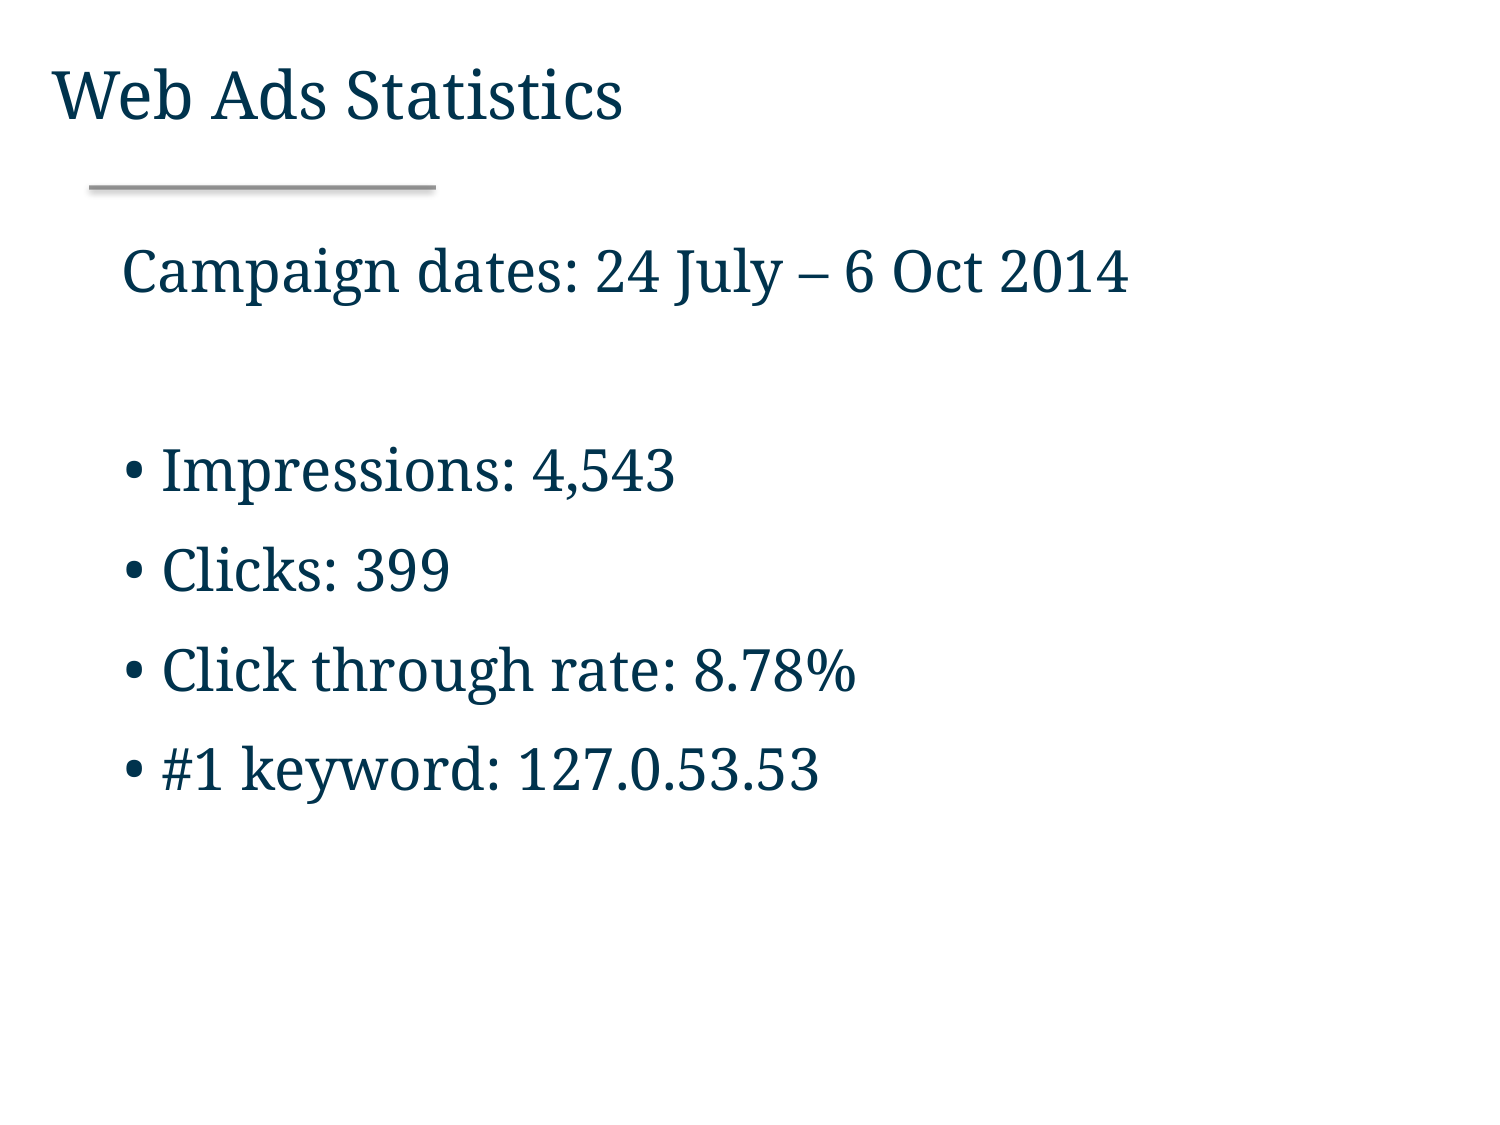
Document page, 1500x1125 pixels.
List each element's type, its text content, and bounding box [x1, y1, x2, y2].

list Web Ads Statistics [23, 50, 868, 150]
list Campaign dates: 24 July – 6 Oct 2014 Impressions: 4,543 Clicks: 399 Click through rate: 8.78% #1 keyword: 127.0.53.53 [93, 231, 1375, 950]
